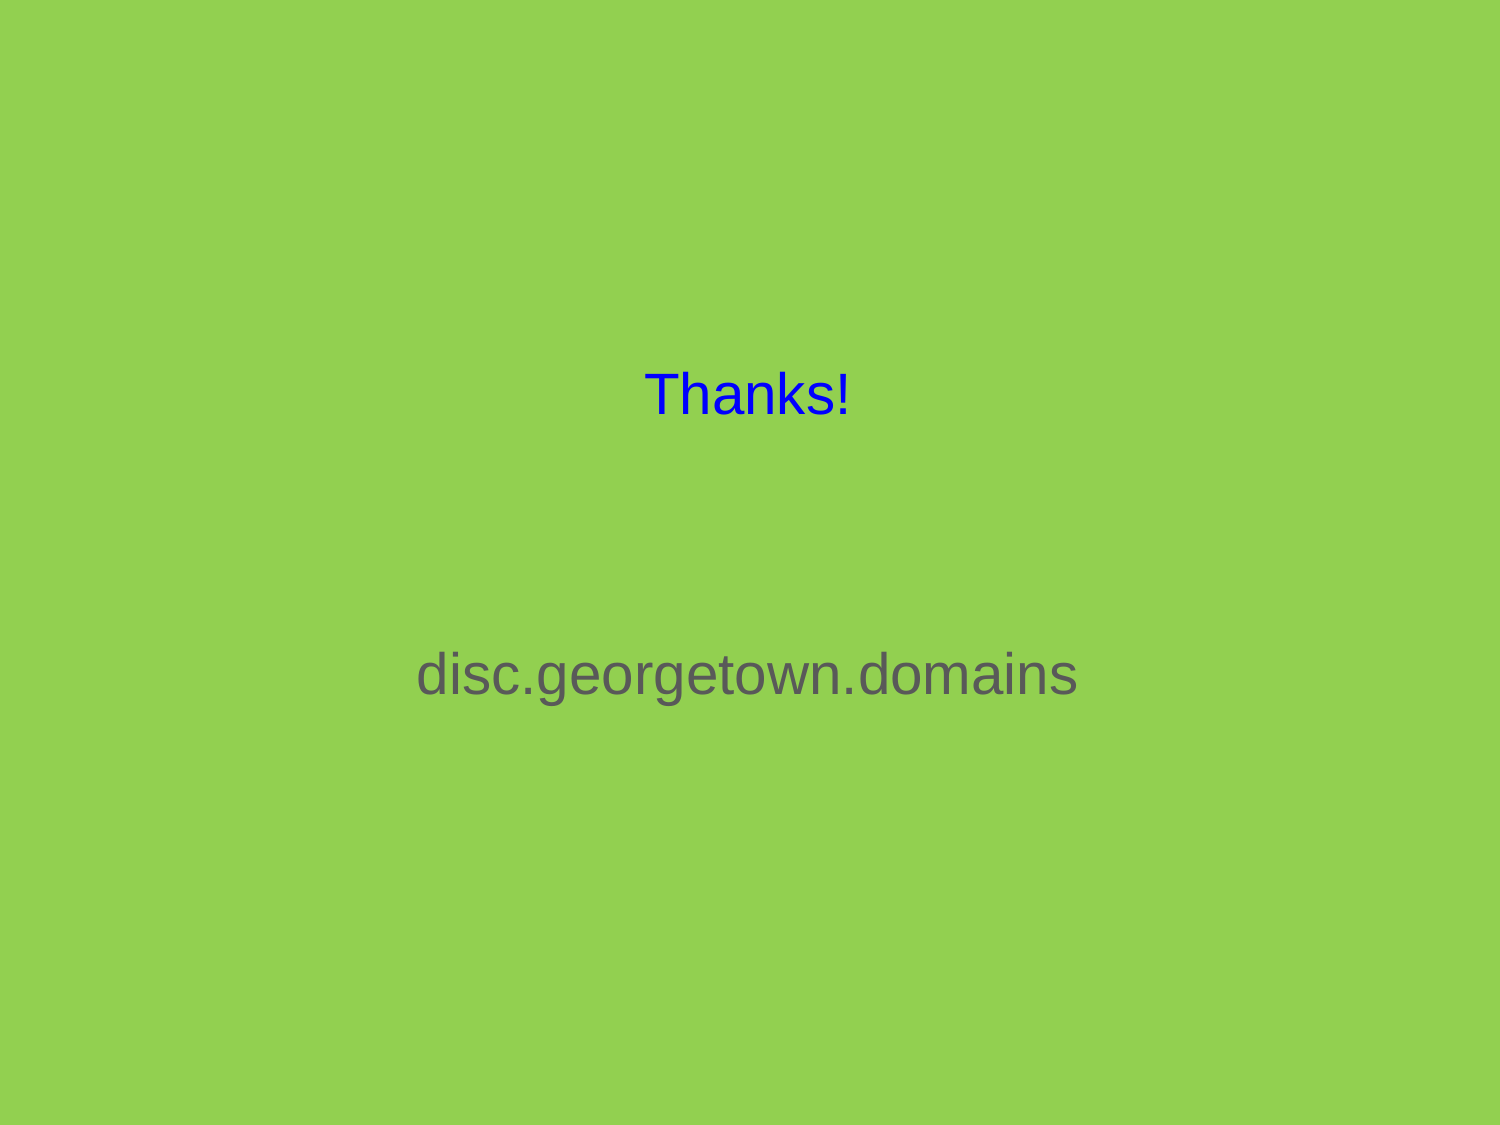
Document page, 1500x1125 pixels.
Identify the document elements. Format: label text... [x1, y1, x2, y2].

title Thanks! disc.georgetown.domains [110, 367, 1386, 556]
